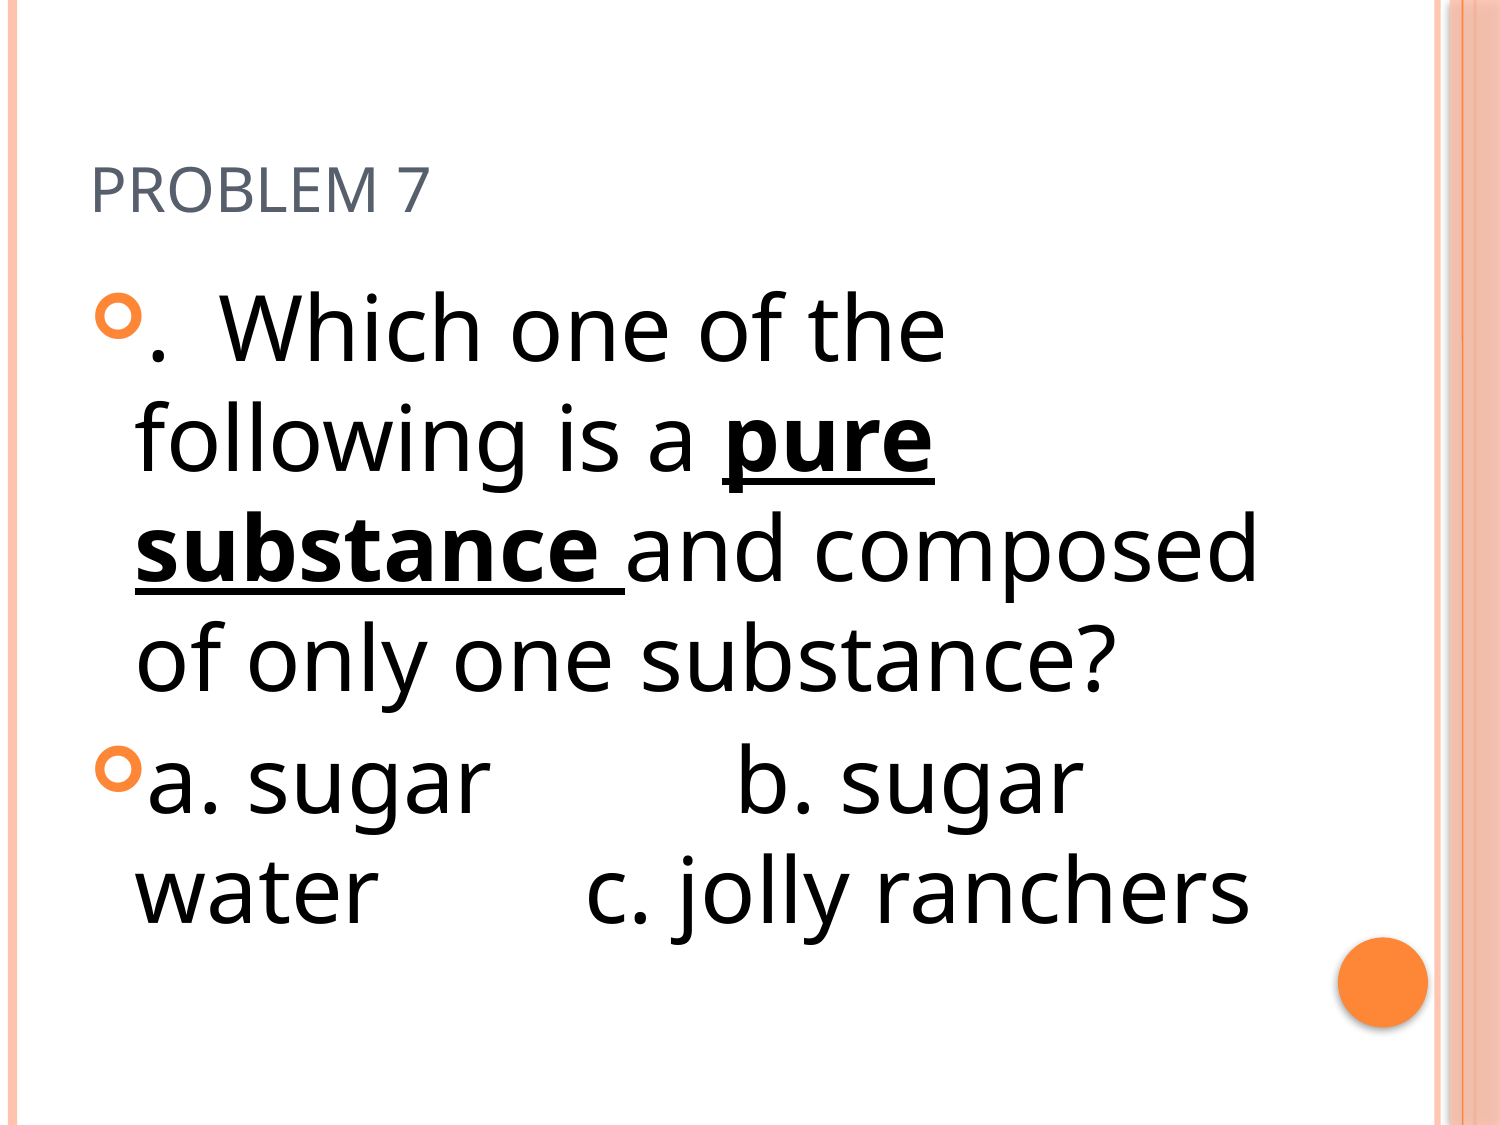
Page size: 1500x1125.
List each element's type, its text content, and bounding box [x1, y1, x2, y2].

title Problem 7 [75, 45, 1300, 233]
list . Which one of the following is a pure substance and composed of only one substance? a. sugar b. sugar water c. jolly ranchers [75, 262, 1300, 1062]
